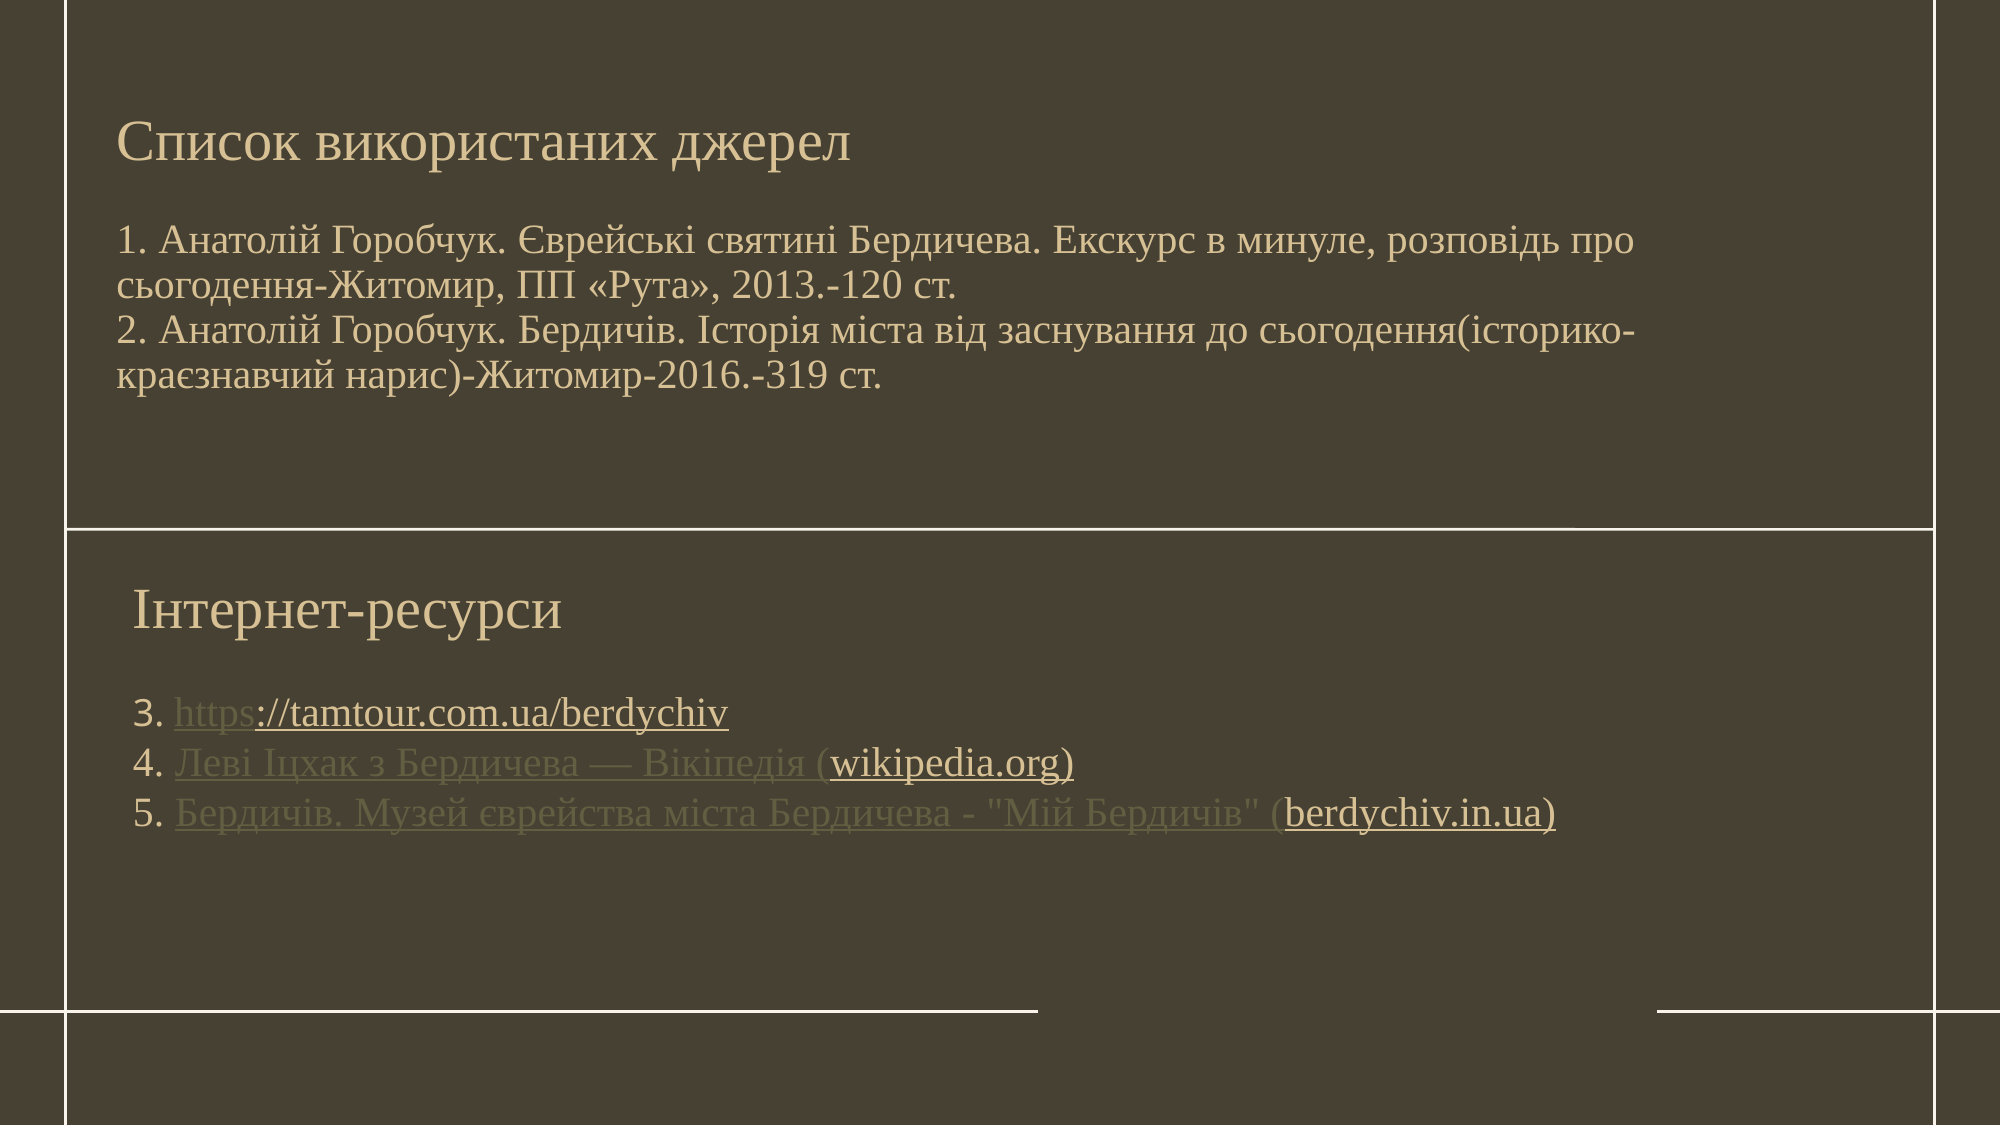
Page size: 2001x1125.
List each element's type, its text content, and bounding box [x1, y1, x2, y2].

title Список використаних джерел 1. Анатолій Горобчук. Єврейські святині Бердичева. Екскурс в минуле, розповідь про сьогодення-Житомир, ПП «Рута», 2013.-120 ст. 2. Анатолій Горобчук. Бердичів. Історія міста від заснування до сьогодення(історико-краєзнавчий нарис)-Житомир-2016.-319 ст. [101, 295, 1860, 546]
text_box Інтернет-ресурси 3. https://tamtour.com.ua/berdychiv 4. Леві Іцхак з Бердичева — Вікіпедія (wikipedia.org) 5. Бердичів. Музей єврейства міста Бердичева - "Мій Бердичів" (berdychiv.in.ua) [118, 562, 1859, 933]
